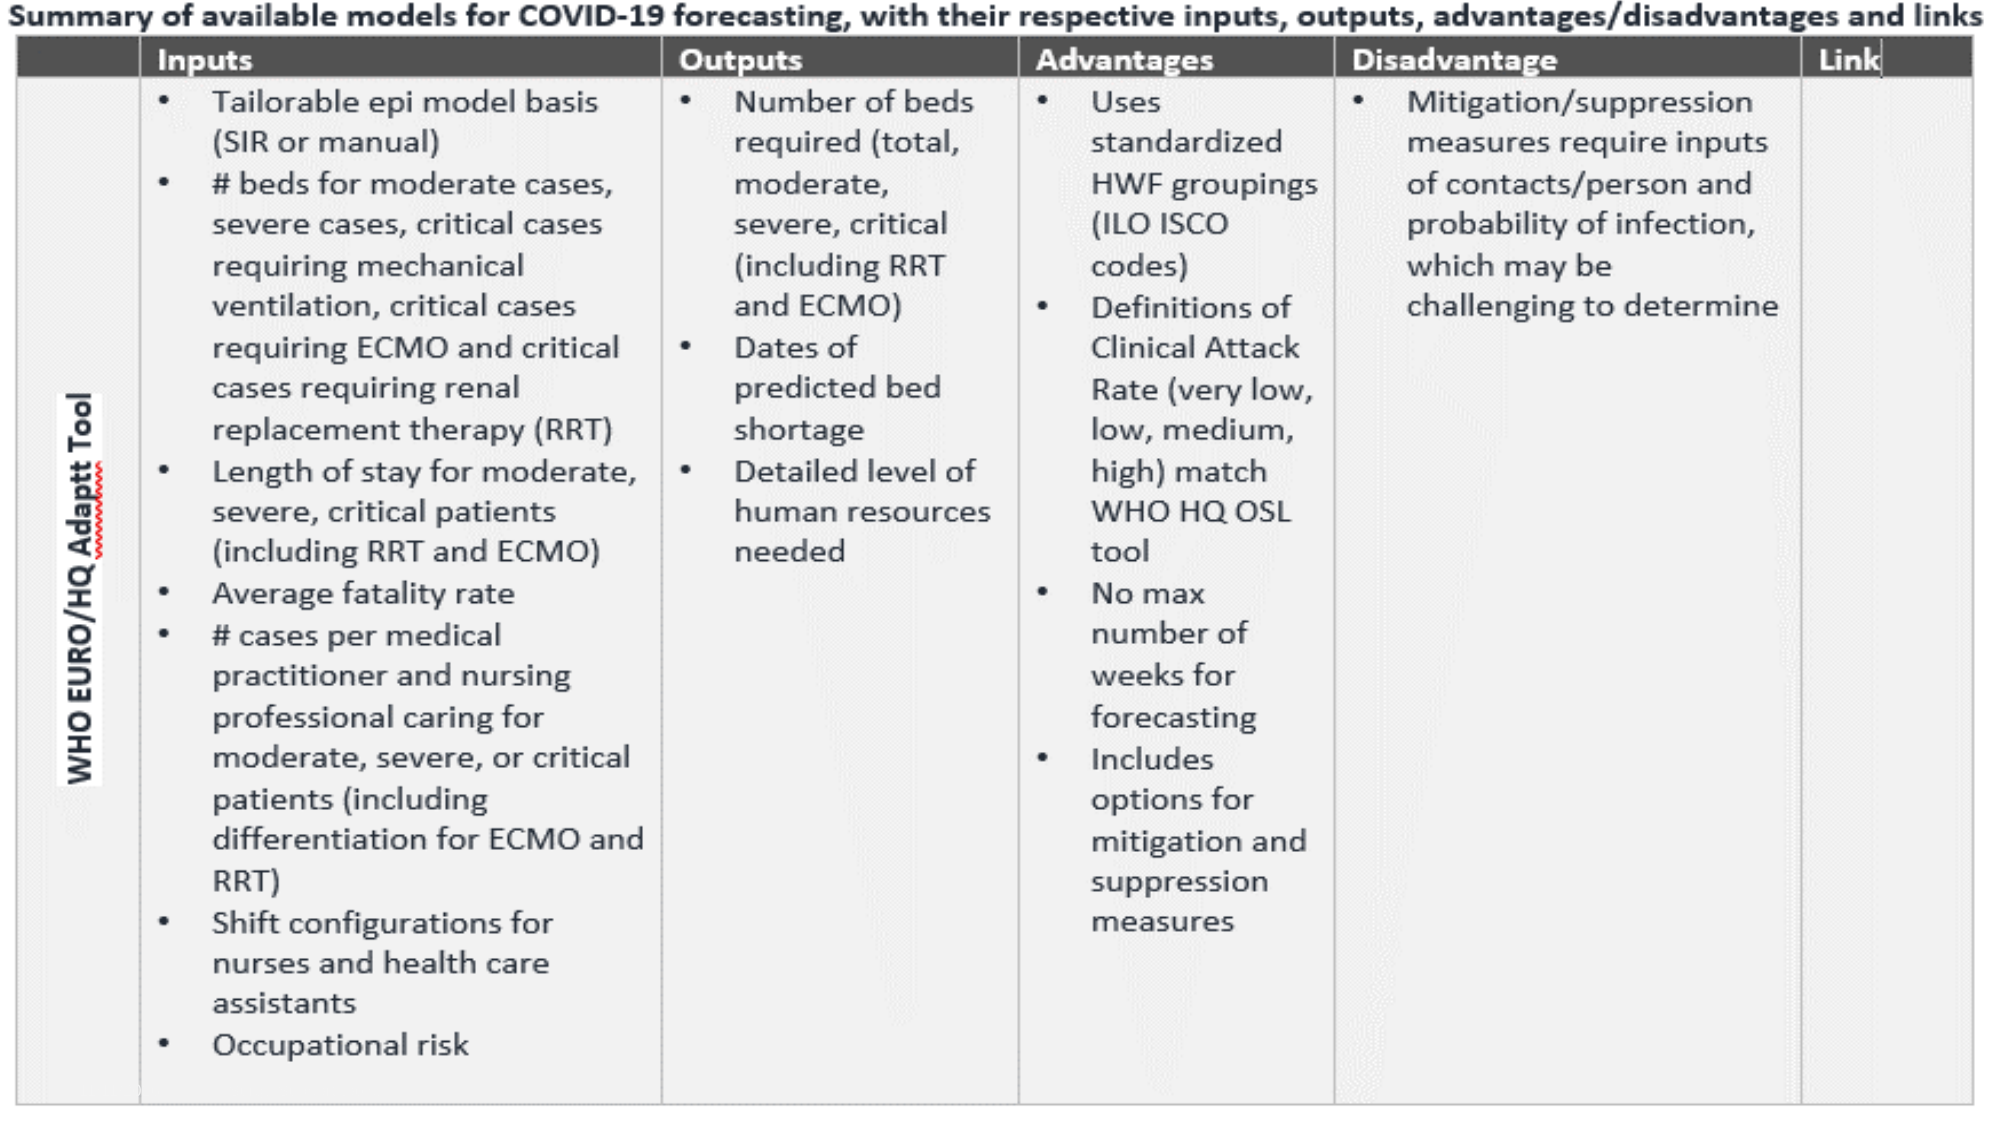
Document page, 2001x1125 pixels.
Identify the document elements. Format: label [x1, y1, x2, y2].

list [0, 0, 2000, 1125]
